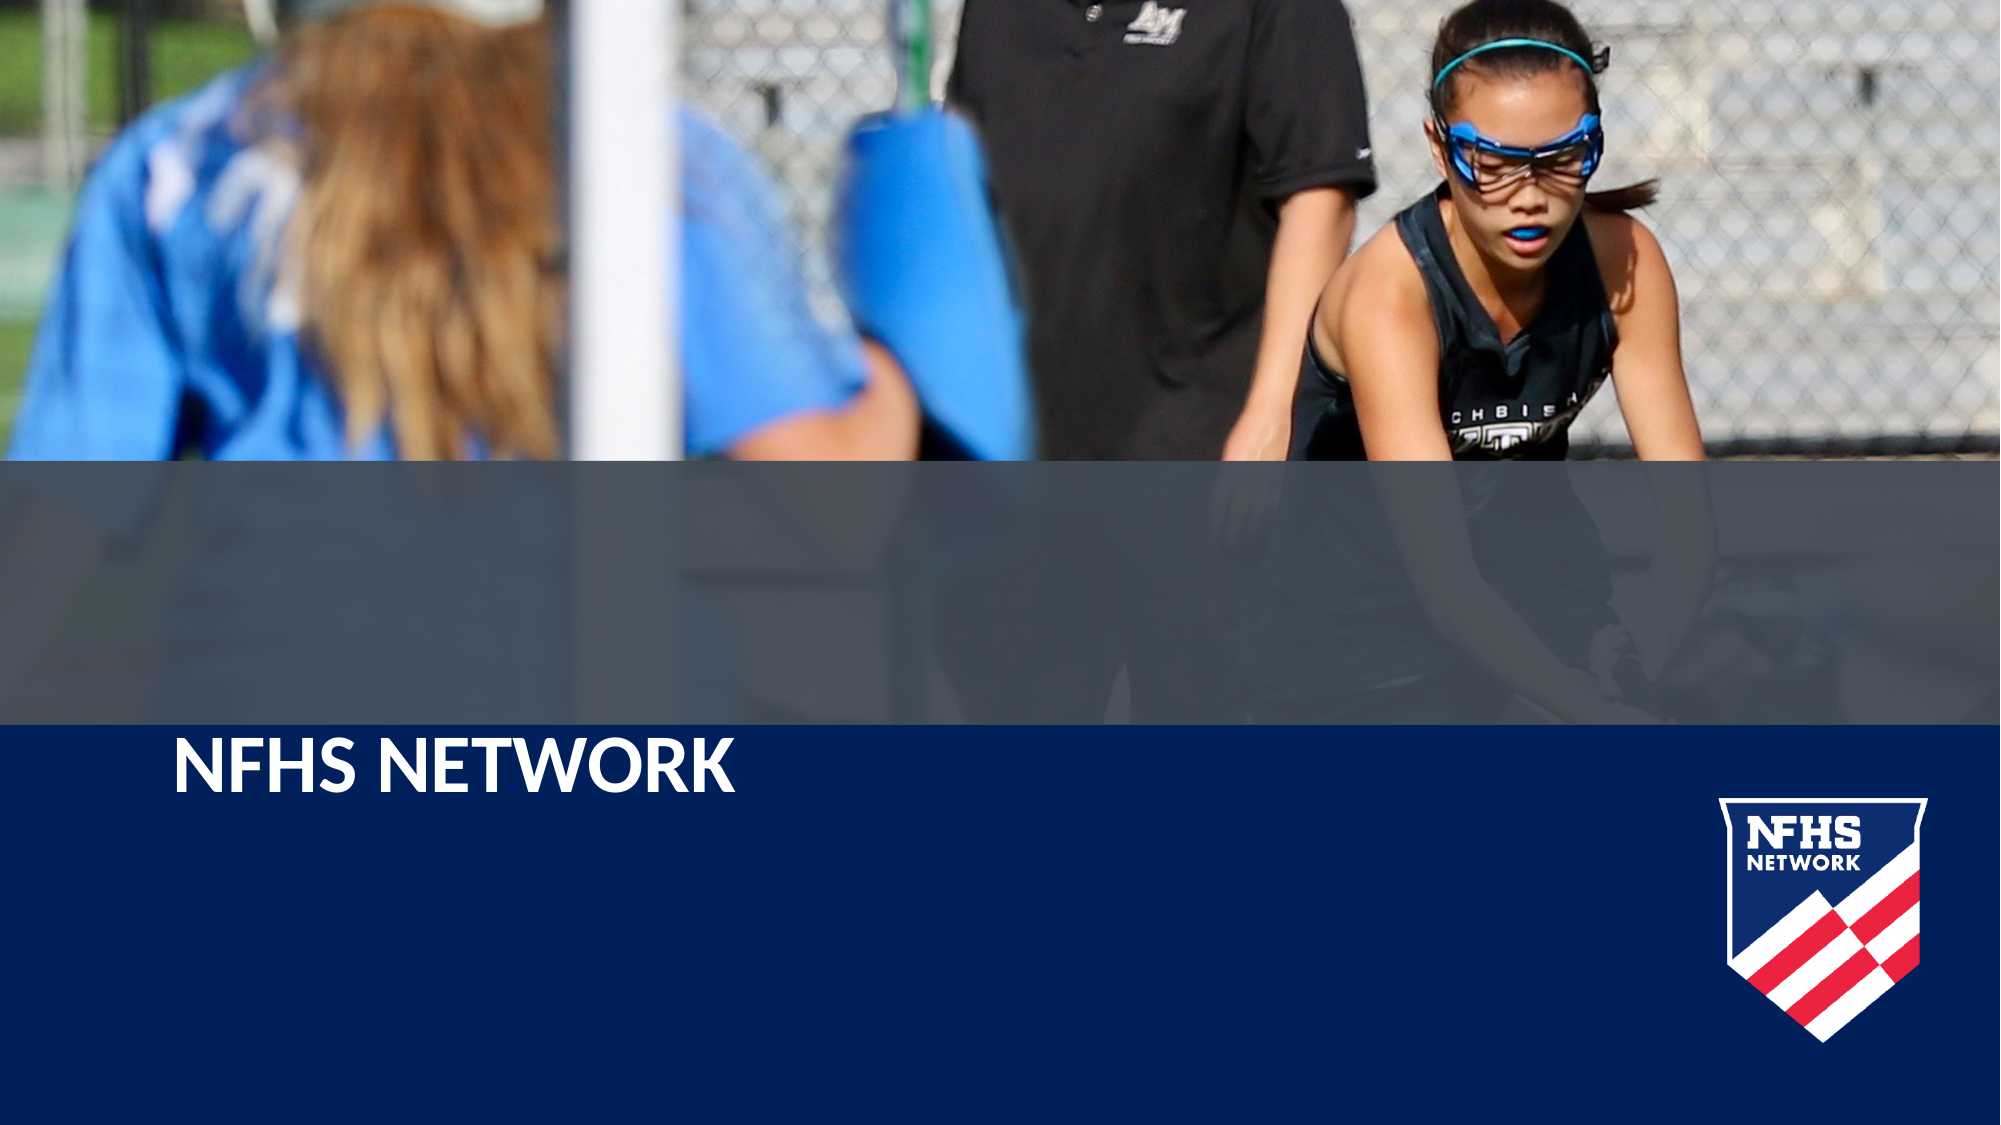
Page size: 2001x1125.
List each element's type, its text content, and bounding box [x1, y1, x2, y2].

picture [0, 0, 2000, 460]
title NFHS Network [157, 722, 1614, 947]
picture [1658, 755, 1988, 1085]
